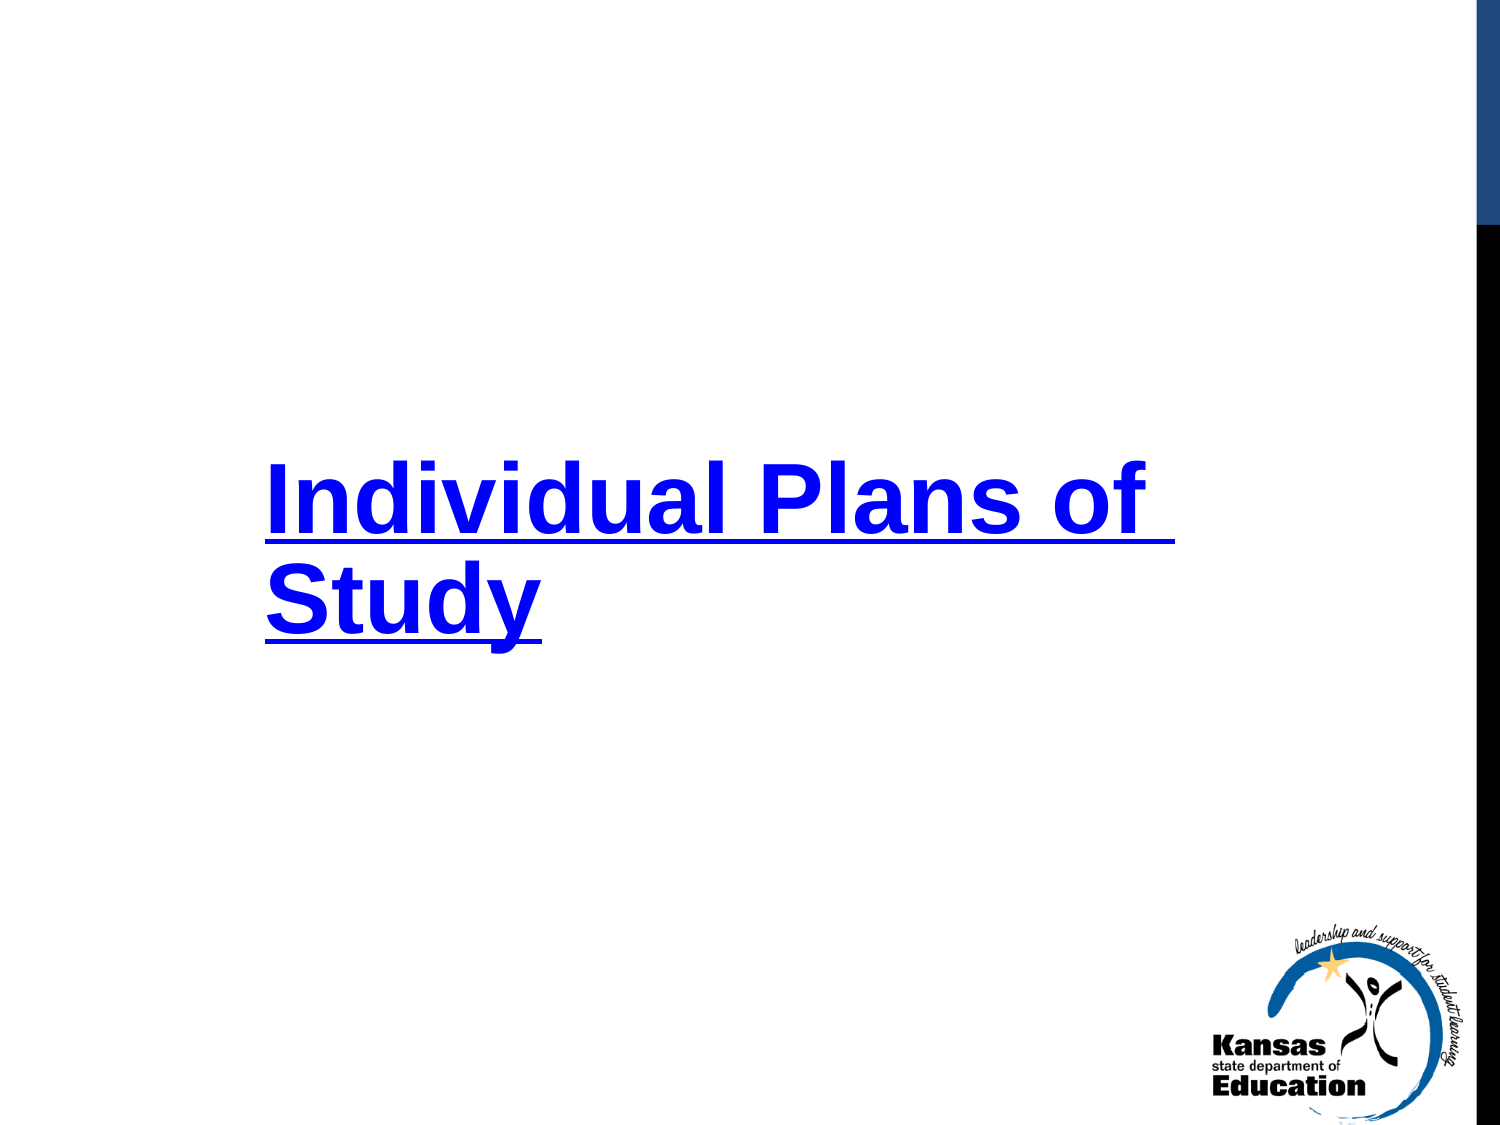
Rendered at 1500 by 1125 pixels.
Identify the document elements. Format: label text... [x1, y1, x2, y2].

text_box Individual Plans of Study [249, 426, 1225, 651]
picture [1211, 924, 1463, 1125]
